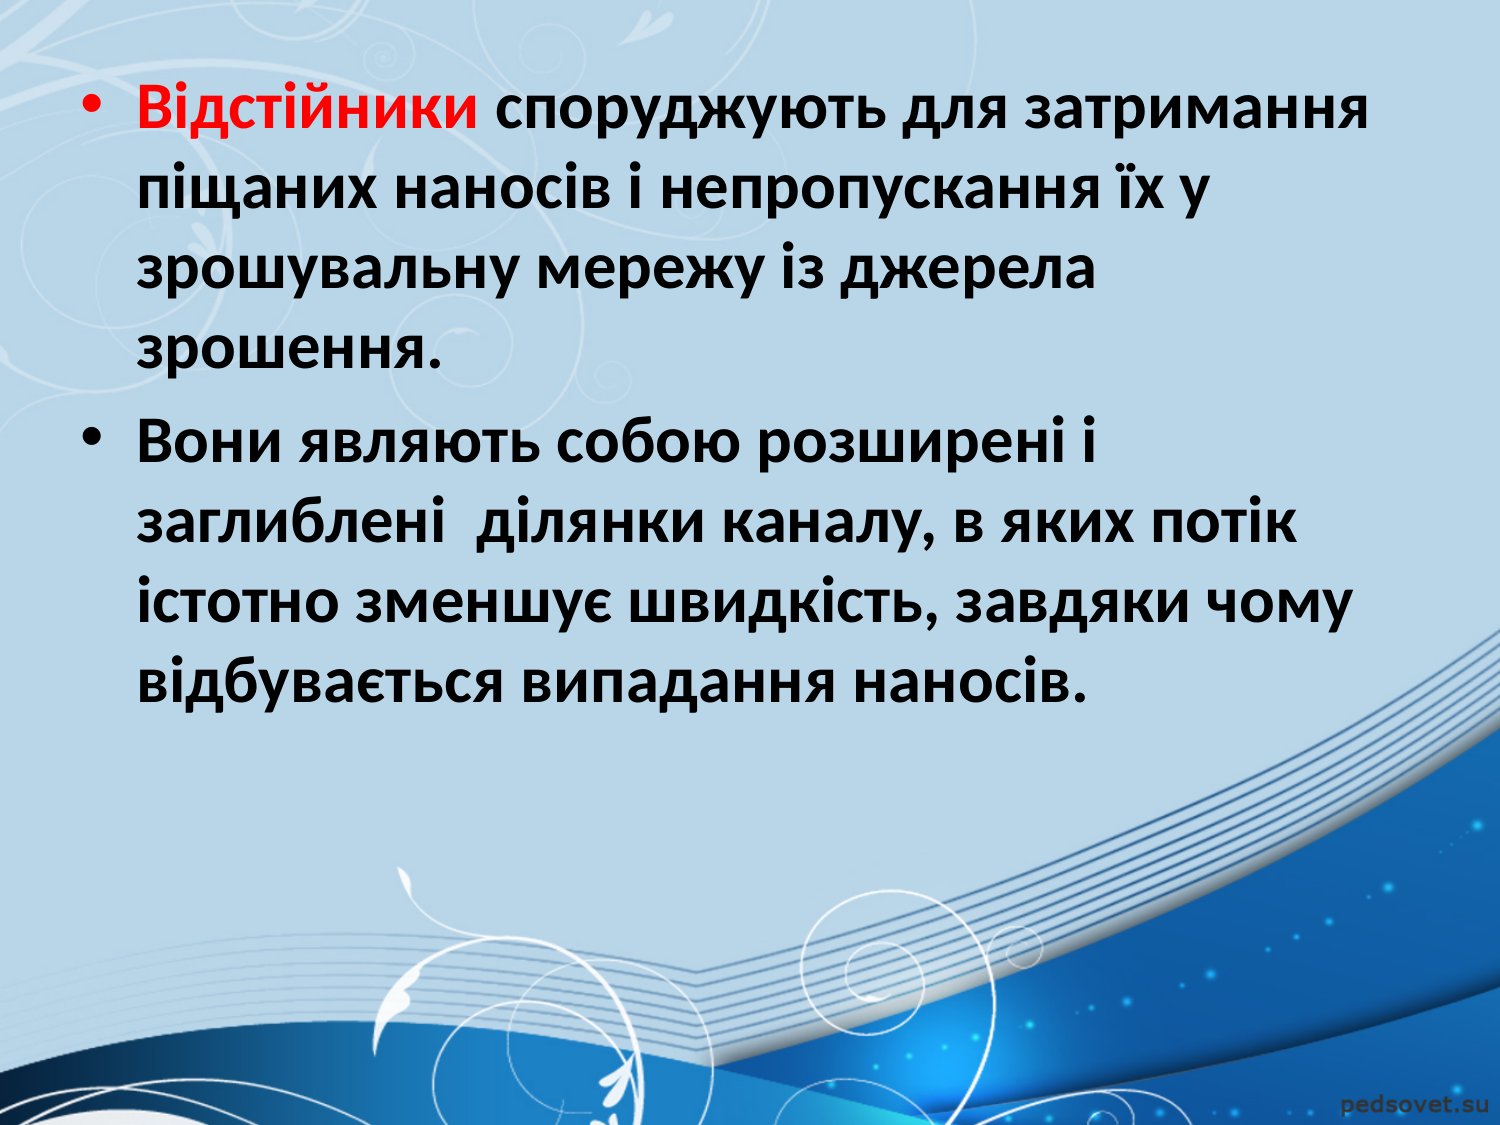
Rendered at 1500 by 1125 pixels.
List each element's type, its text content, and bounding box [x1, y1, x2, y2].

list Відстійники споруджують для затримання піщаних наносів і непропускання їх у зрошувальну мережу із джерела зрошення. Вони являють собою розширені і заглиблені ділянки каналу, в яких потік істотно зменшує швидкість, завдяки чому відбувається випа­дання наносів. [64, 54, 1425, 1005]
picture [0, 0, 1500, 1125]
